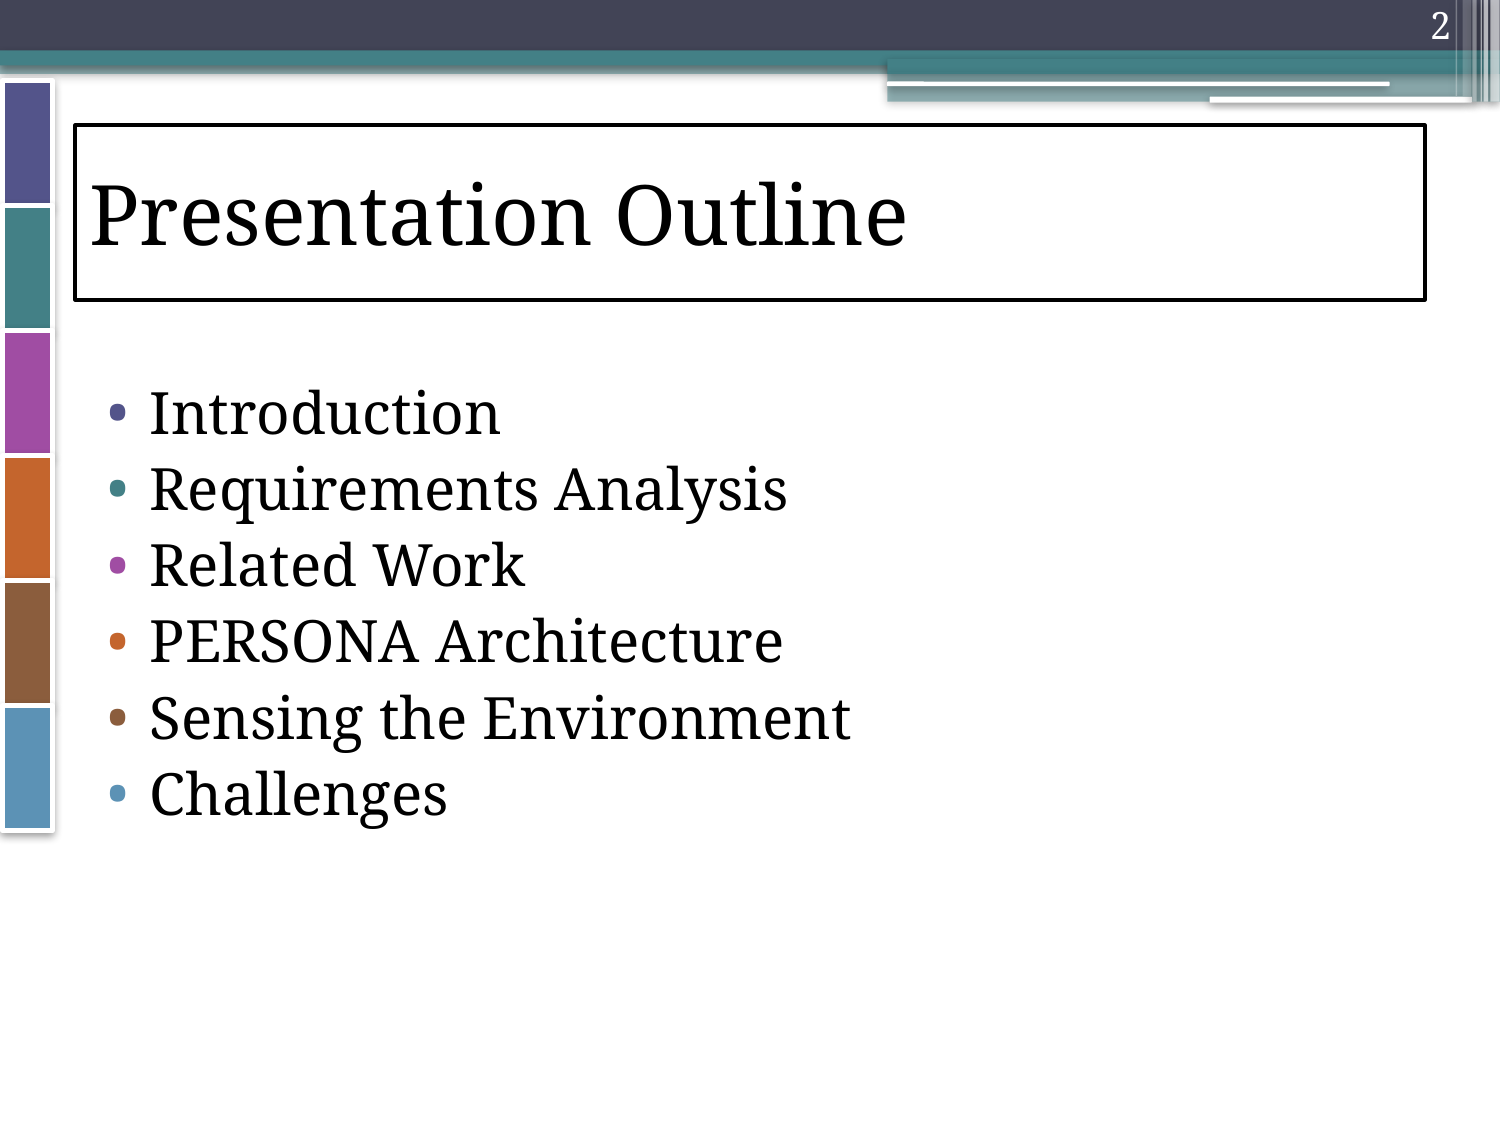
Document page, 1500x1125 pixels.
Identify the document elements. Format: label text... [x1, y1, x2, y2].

text_box [0, 578, 55, 703]
text_box [0, 203, 55, 328]
list Introduction Requirements Analysis Related Work PERSONA Architecture Sensing the Environment Challenges [75, 368, 1425, 1079]
text_box [0, 328, 55, 453]
title Presentation Outline [73, 123, 1427, 302]
text_box [0, 453, 55, 578]
slide_number 2 [1341, 0, 1466, 61]
text_box [0, 703, 55, 833]
text_box [0, 78, 55, 203]
